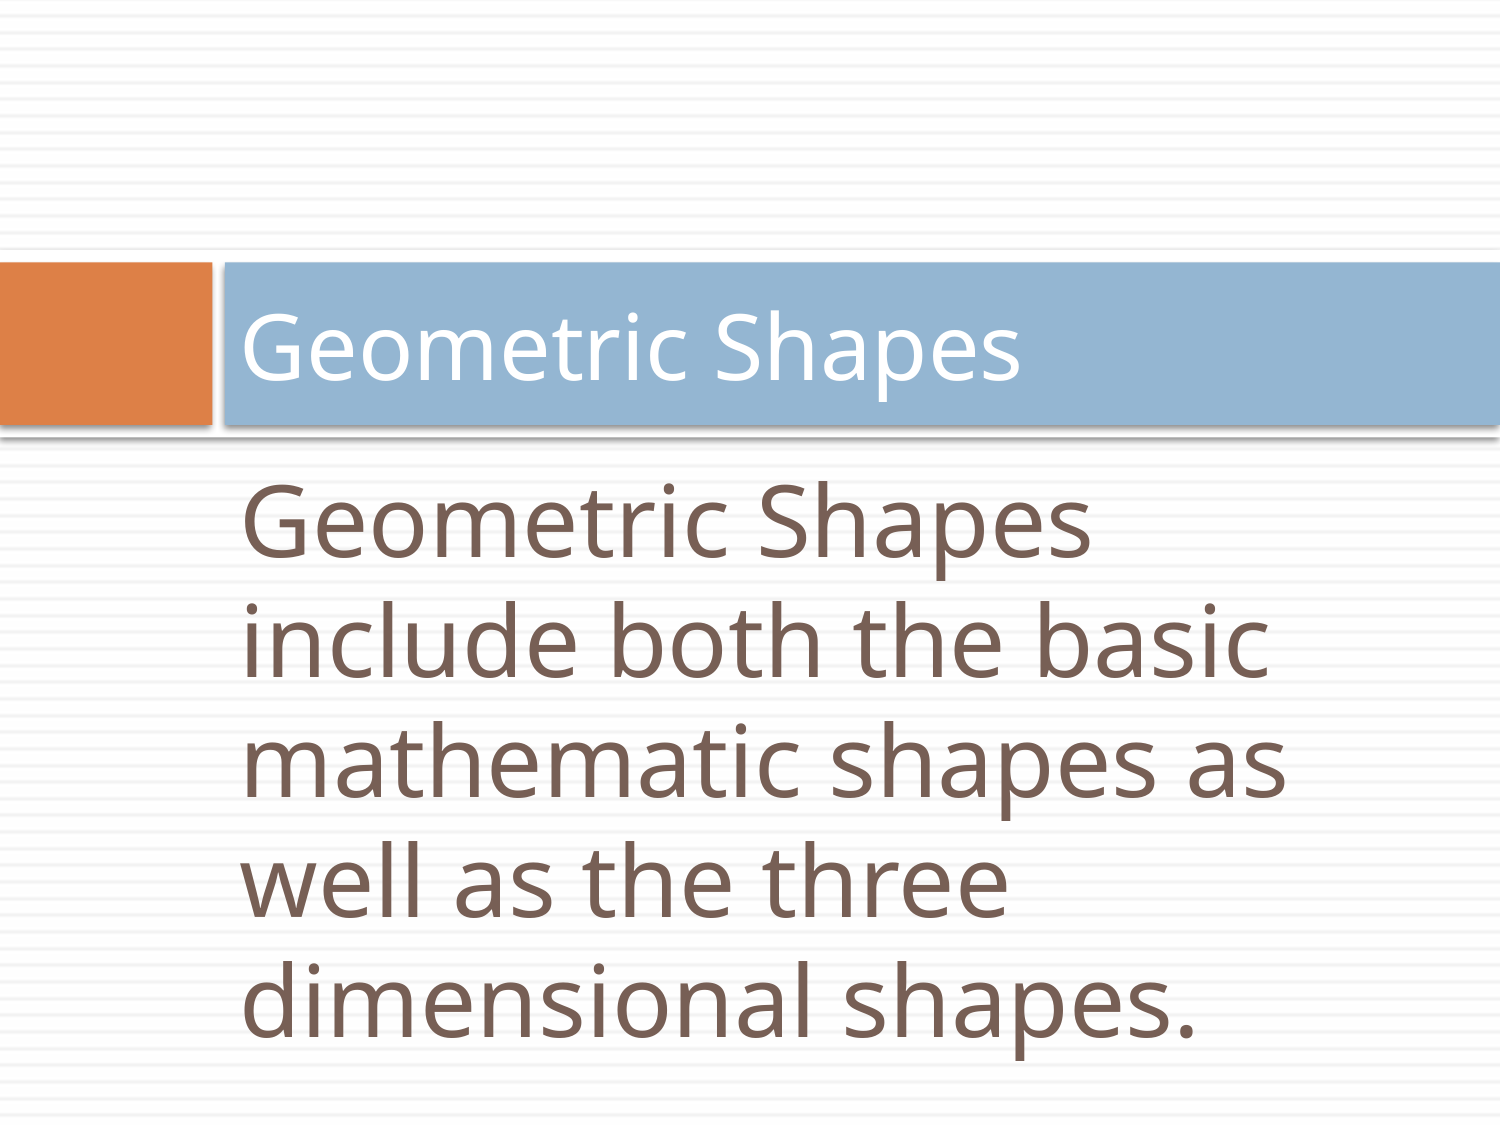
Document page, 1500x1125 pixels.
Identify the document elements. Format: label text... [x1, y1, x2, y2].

title Geometric Shapes [225, 262, 1475, 425]
list Geometric Shapes include both the basic mathematic shapes as well as the three dimensional shapes. [225, 450, 1438, 938]
